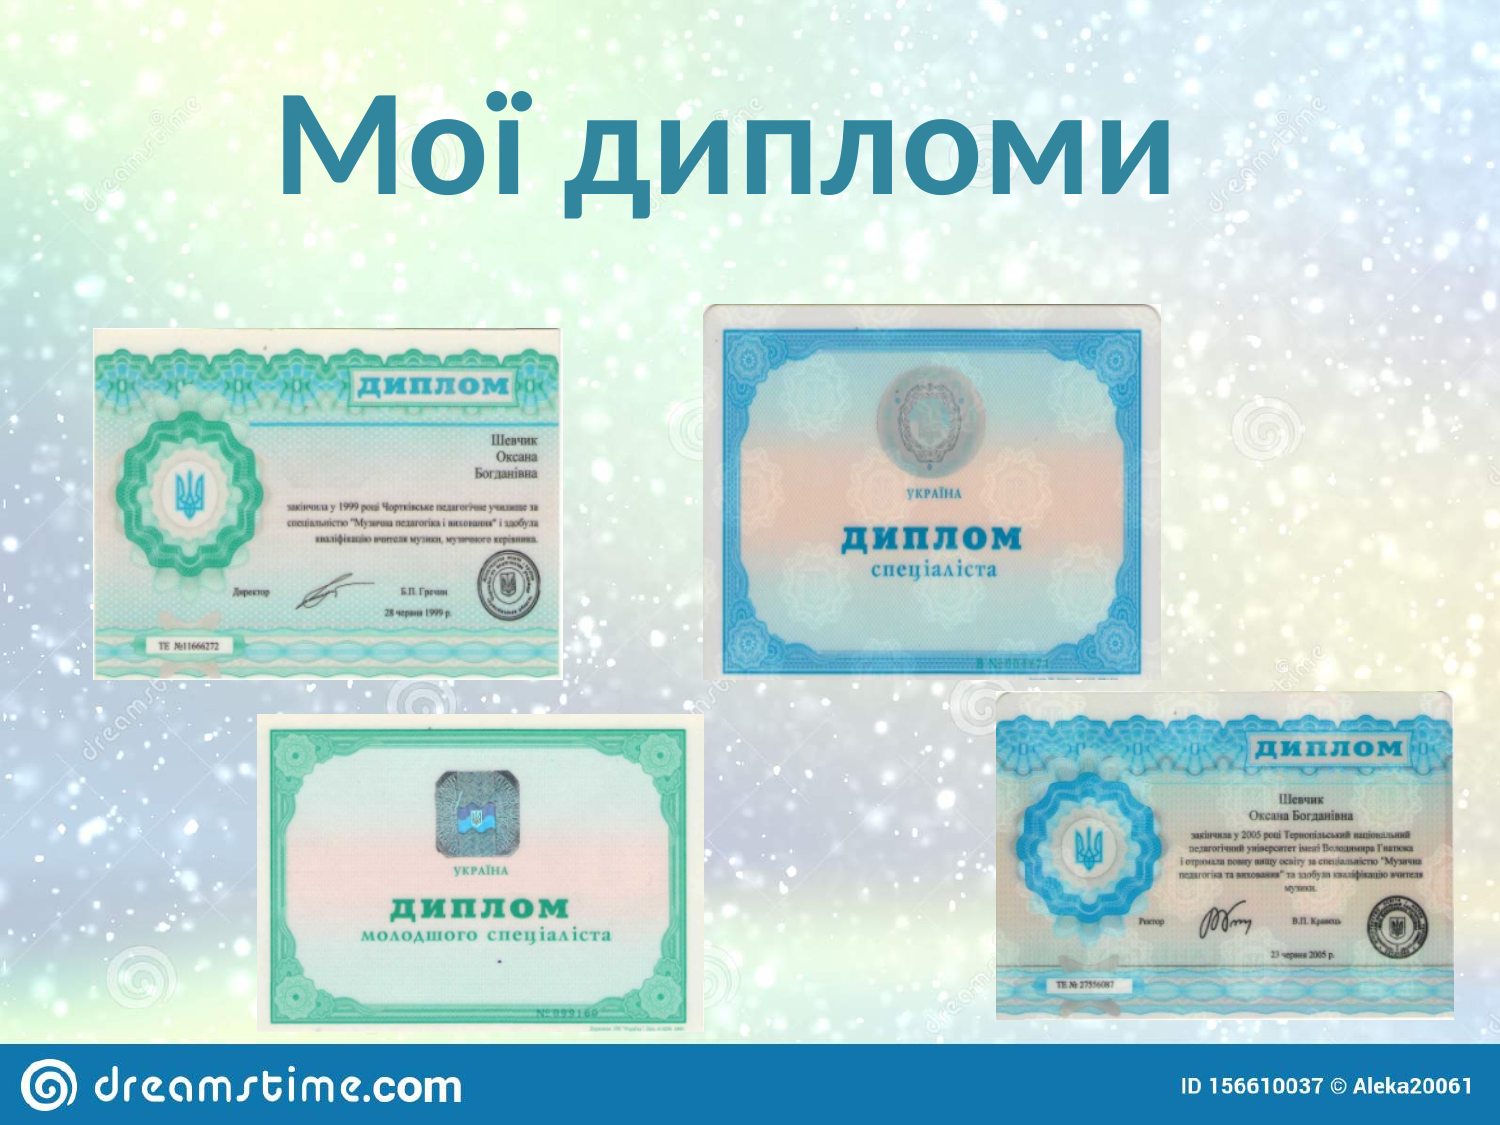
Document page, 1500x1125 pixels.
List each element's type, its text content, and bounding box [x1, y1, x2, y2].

text_box Мої дипломи [175, 35, 1278, 233]
picture [0, 0, 1500, 1125]
